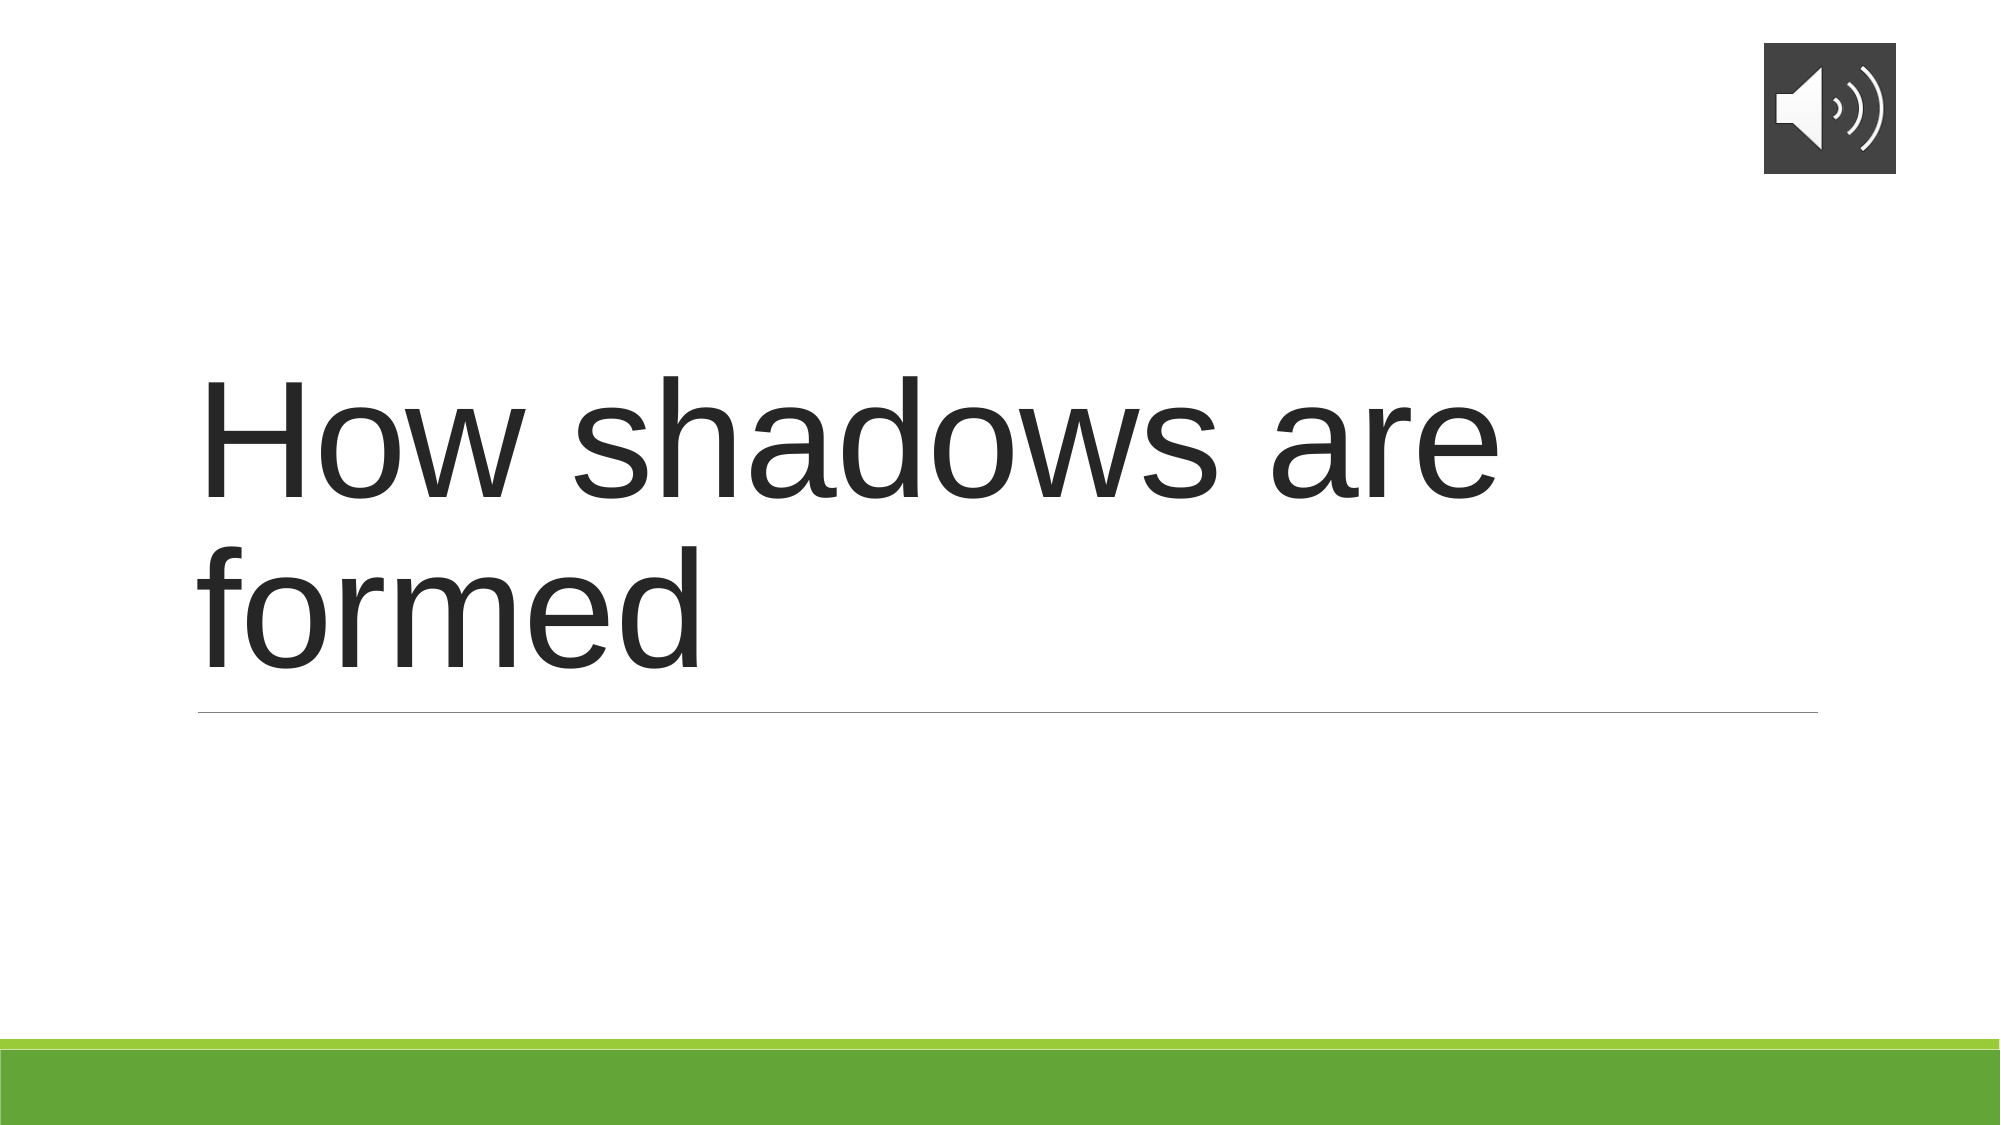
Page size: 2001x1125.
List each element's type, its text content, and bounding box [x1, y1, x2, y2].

title How shadows are formed [180, 124, 1830, 710]
picture [1762, 41, 1898, 176]
